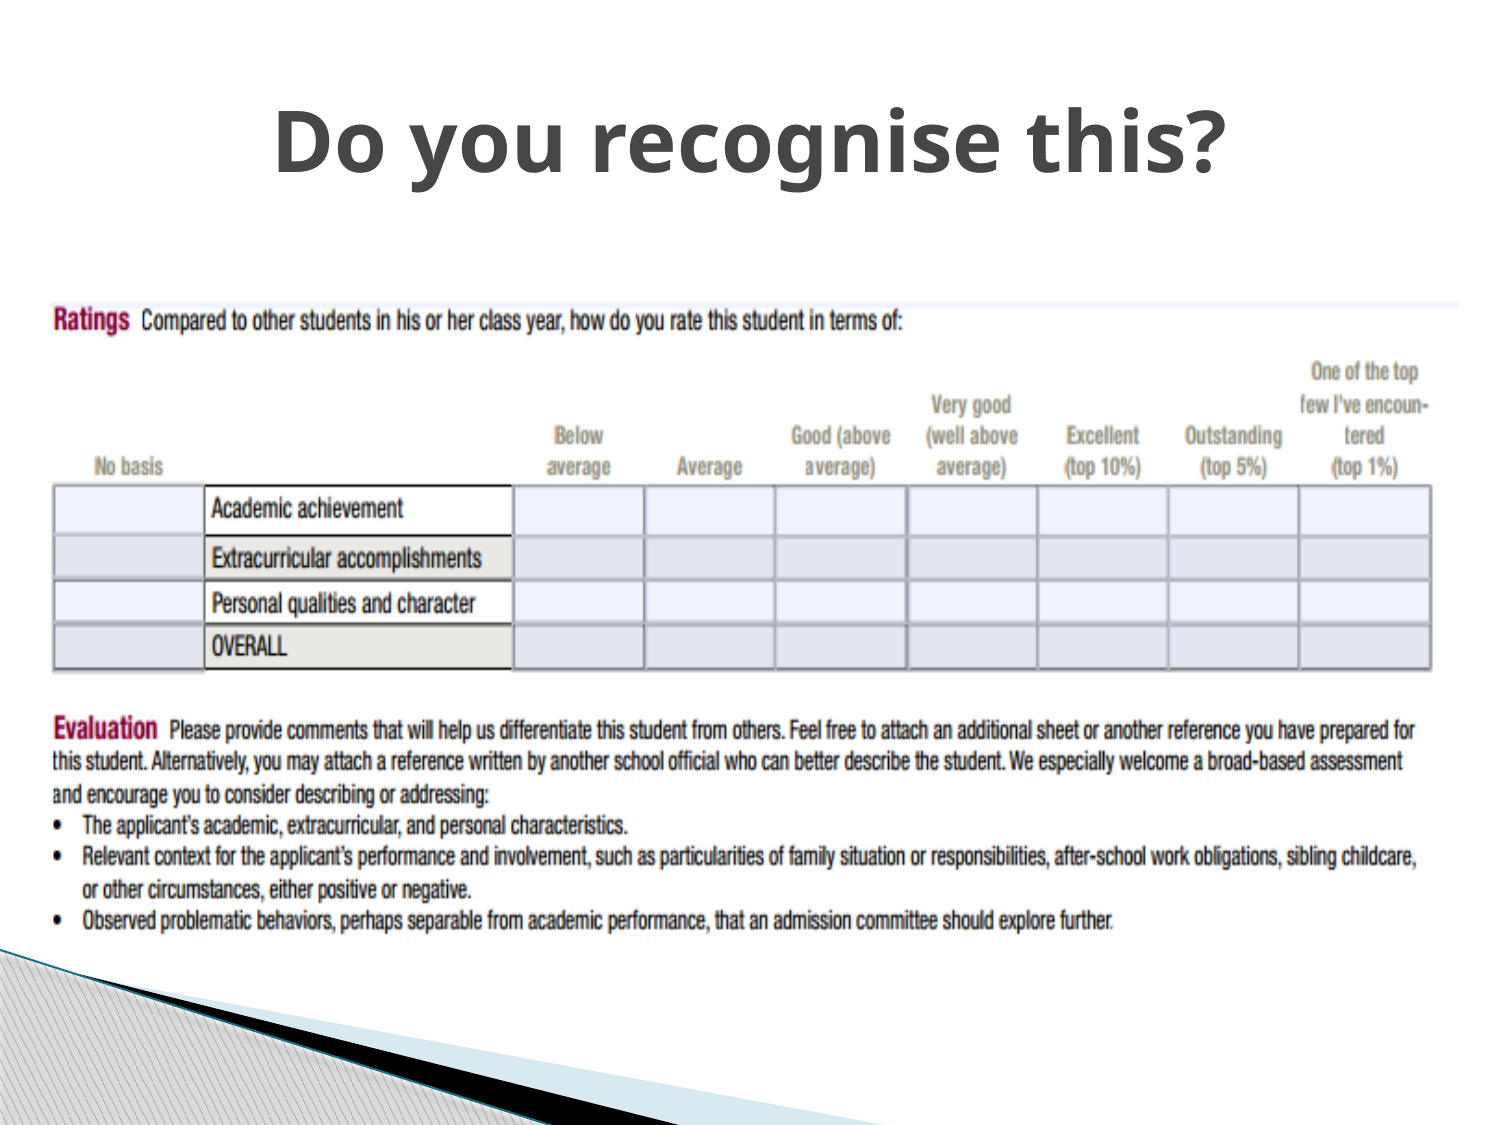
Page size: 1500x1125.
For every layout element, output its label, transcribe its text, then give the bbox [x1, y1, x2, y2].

picture [41, 302, 1459, 937]
title Do you recognise this? [75, 45, 1425, 233]
